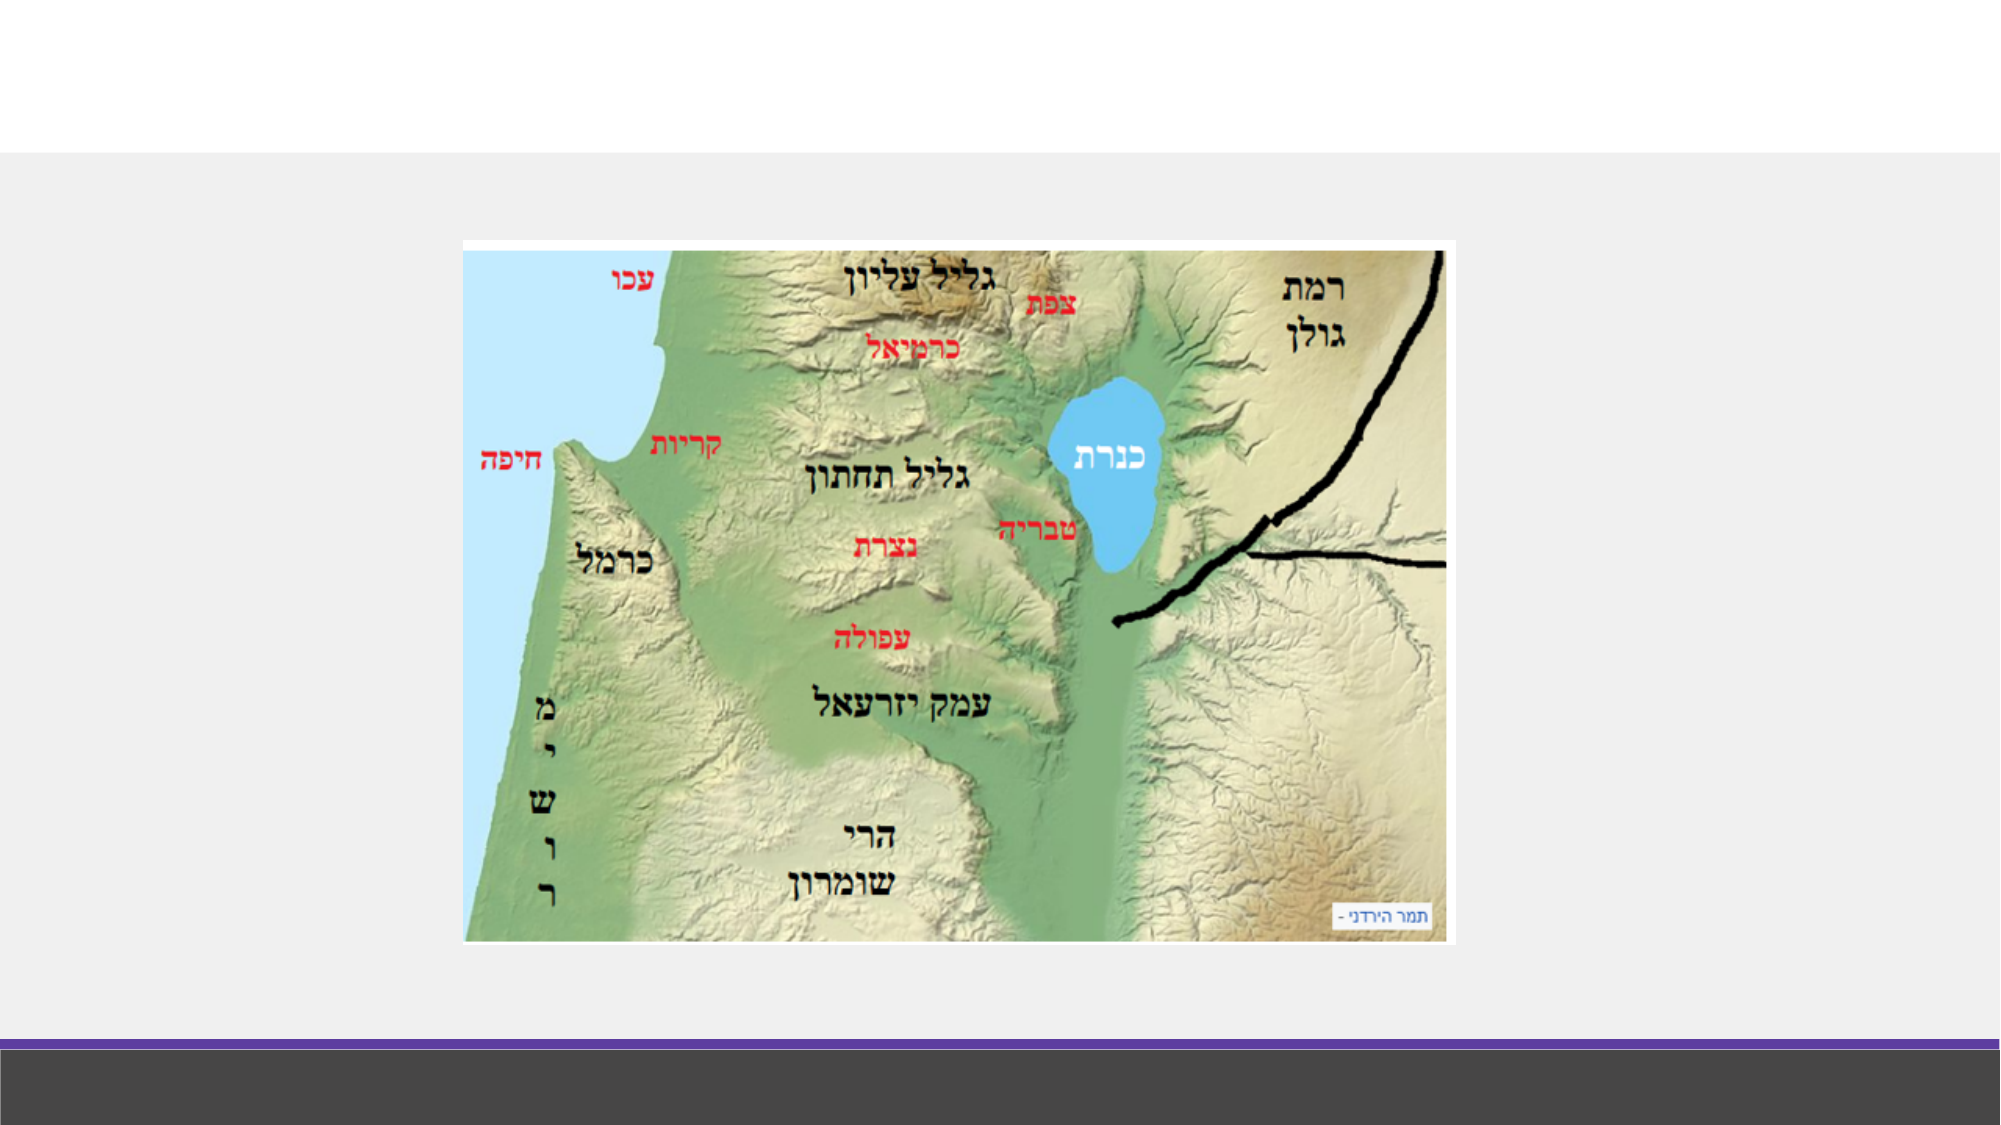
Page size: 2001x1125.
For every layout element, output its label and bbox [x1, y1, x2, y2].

picture [462, 239, 1456, 946]
